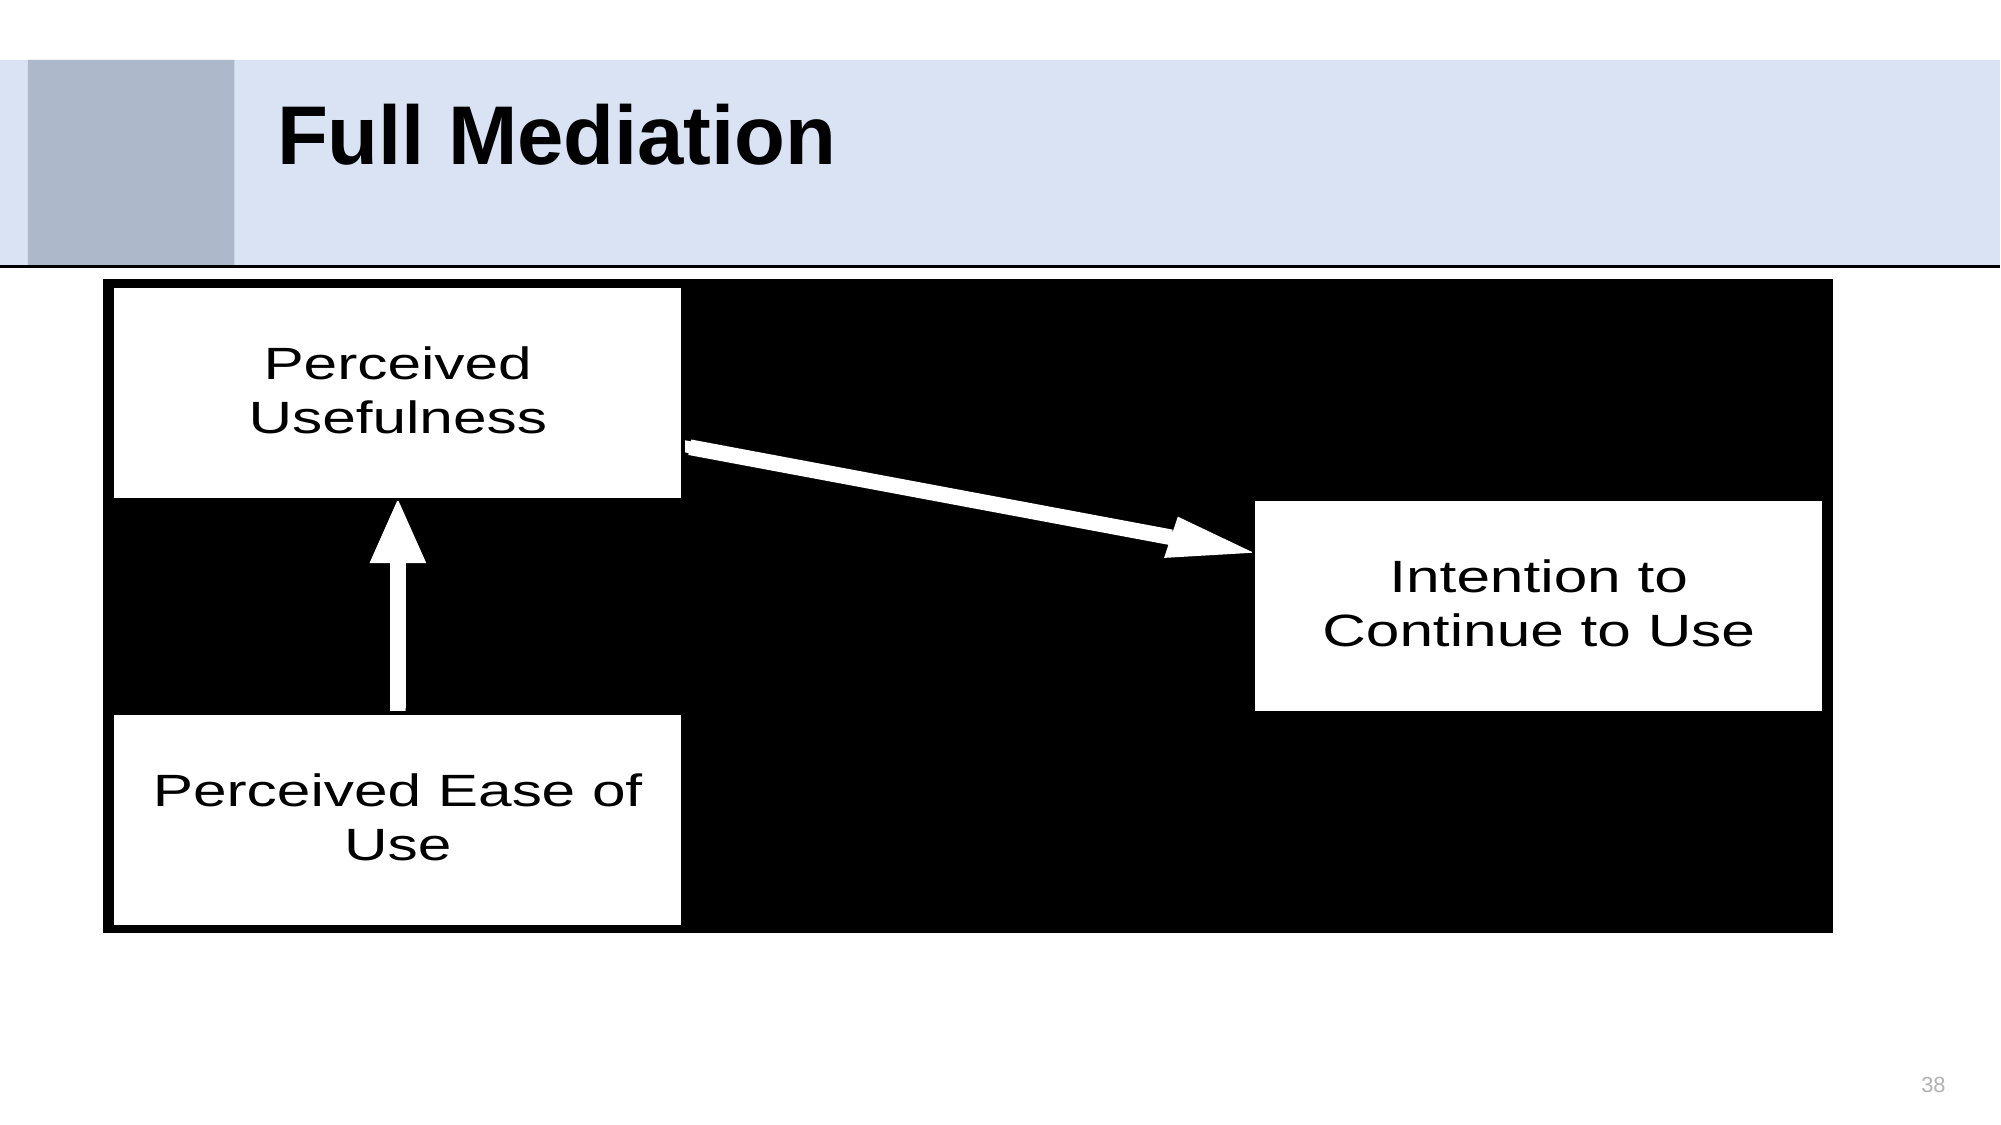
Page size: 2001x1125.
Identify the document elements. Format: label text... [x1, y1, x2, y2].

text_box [103, 278, 1834, 934]
title Full Mediation [262, 59, 2000, 203]
slide_number 38 [1694, 1065, 1961, 1103]
